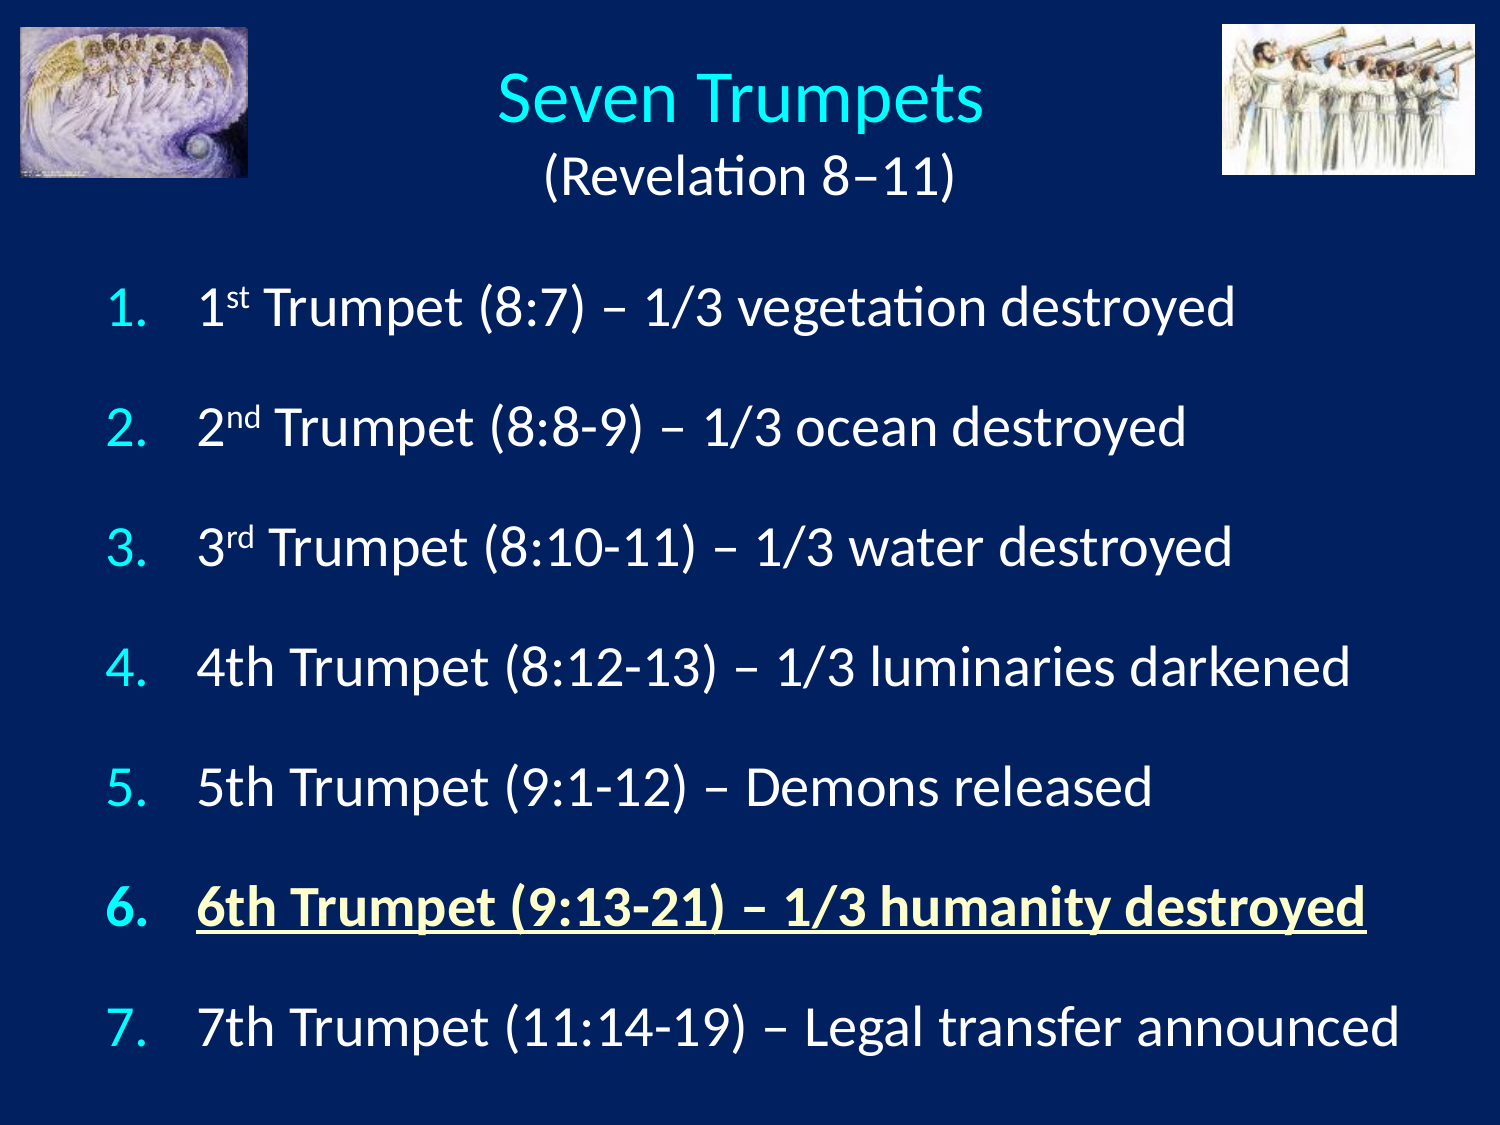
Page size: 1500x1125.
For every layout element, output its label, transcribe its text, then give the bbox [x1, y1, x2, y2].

title Seven Trumpets (Revelation 8‒11) [248, 37, 1252, 218]
picture [20, 27, 248, 178]
list 1st Trumpet (8:7) – 1/3 vegetation destroyed 2nd Trumpet (8:8-9) – 1/3 ocean destroyed 3rd Trumpet (8:10-11) – 1/3 water destroyed 4th Trumpet (8:12-13) – 1/3 luminaries darkened 5th Trumpet (9:1-12) – Demons released 6th Trumpet (9:13-21) – 1/3 humanity destroyed 7th Trumpet (11:14-19) – Legal transfer announced [89, 260, 1476, 1093]
picture [1222, 24, 1476, 176]
